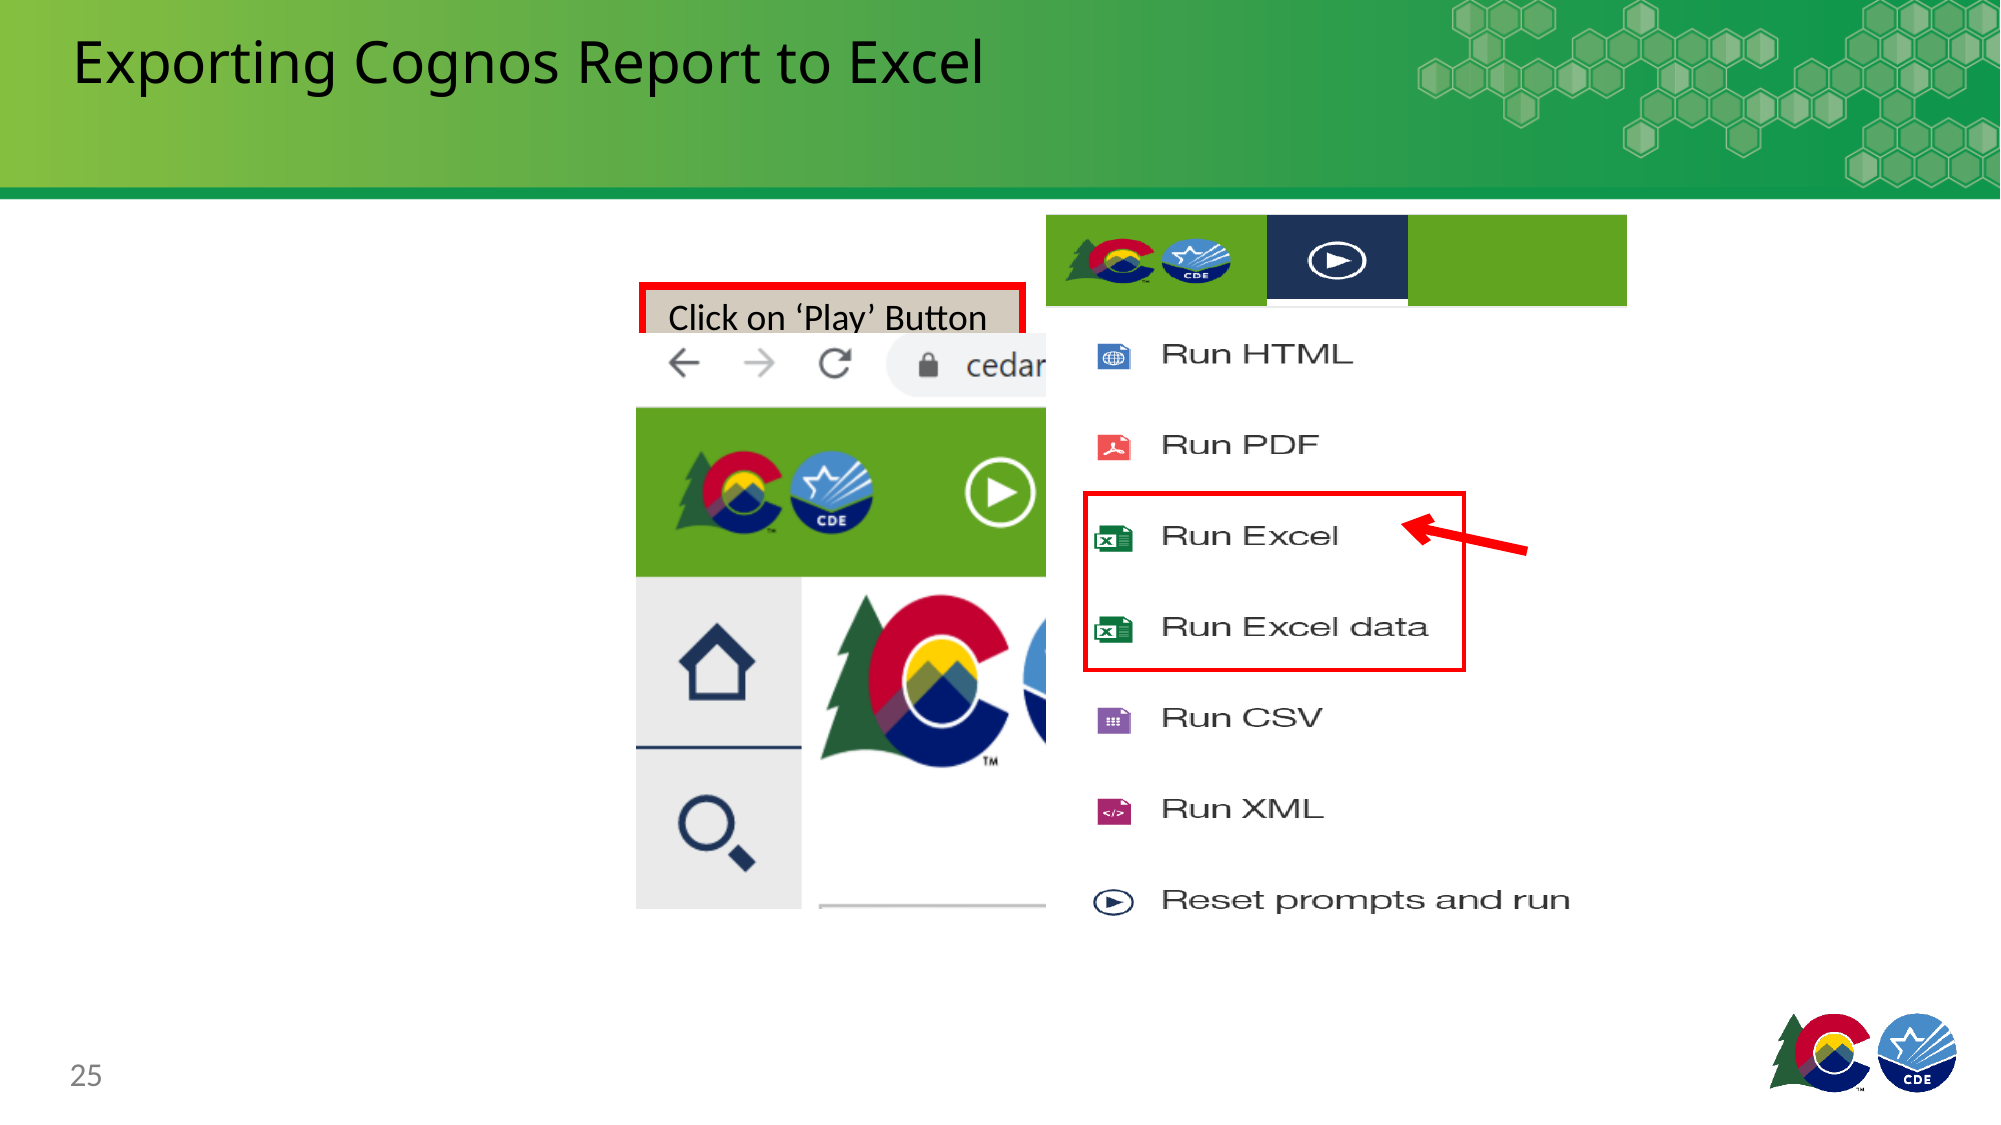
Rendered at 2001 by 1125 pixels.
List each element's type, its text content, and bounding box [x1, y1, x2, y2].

text_box Click on ‘Play’ Button (available when a report is showing) [641, 285, 1023, 333]
title Exporting Cognos Report to Excel [72, 33, 1396, 182]
picture [1046, 214, 1627, 939]
picture [1768, 1012, 1957, 1093]
slide_number 25 [54, 1042, 505, 1103]
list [636, 333, 1046, 909]
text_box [1400, 524, 1527, 552]
picture [0, 0, 2000, 200]
